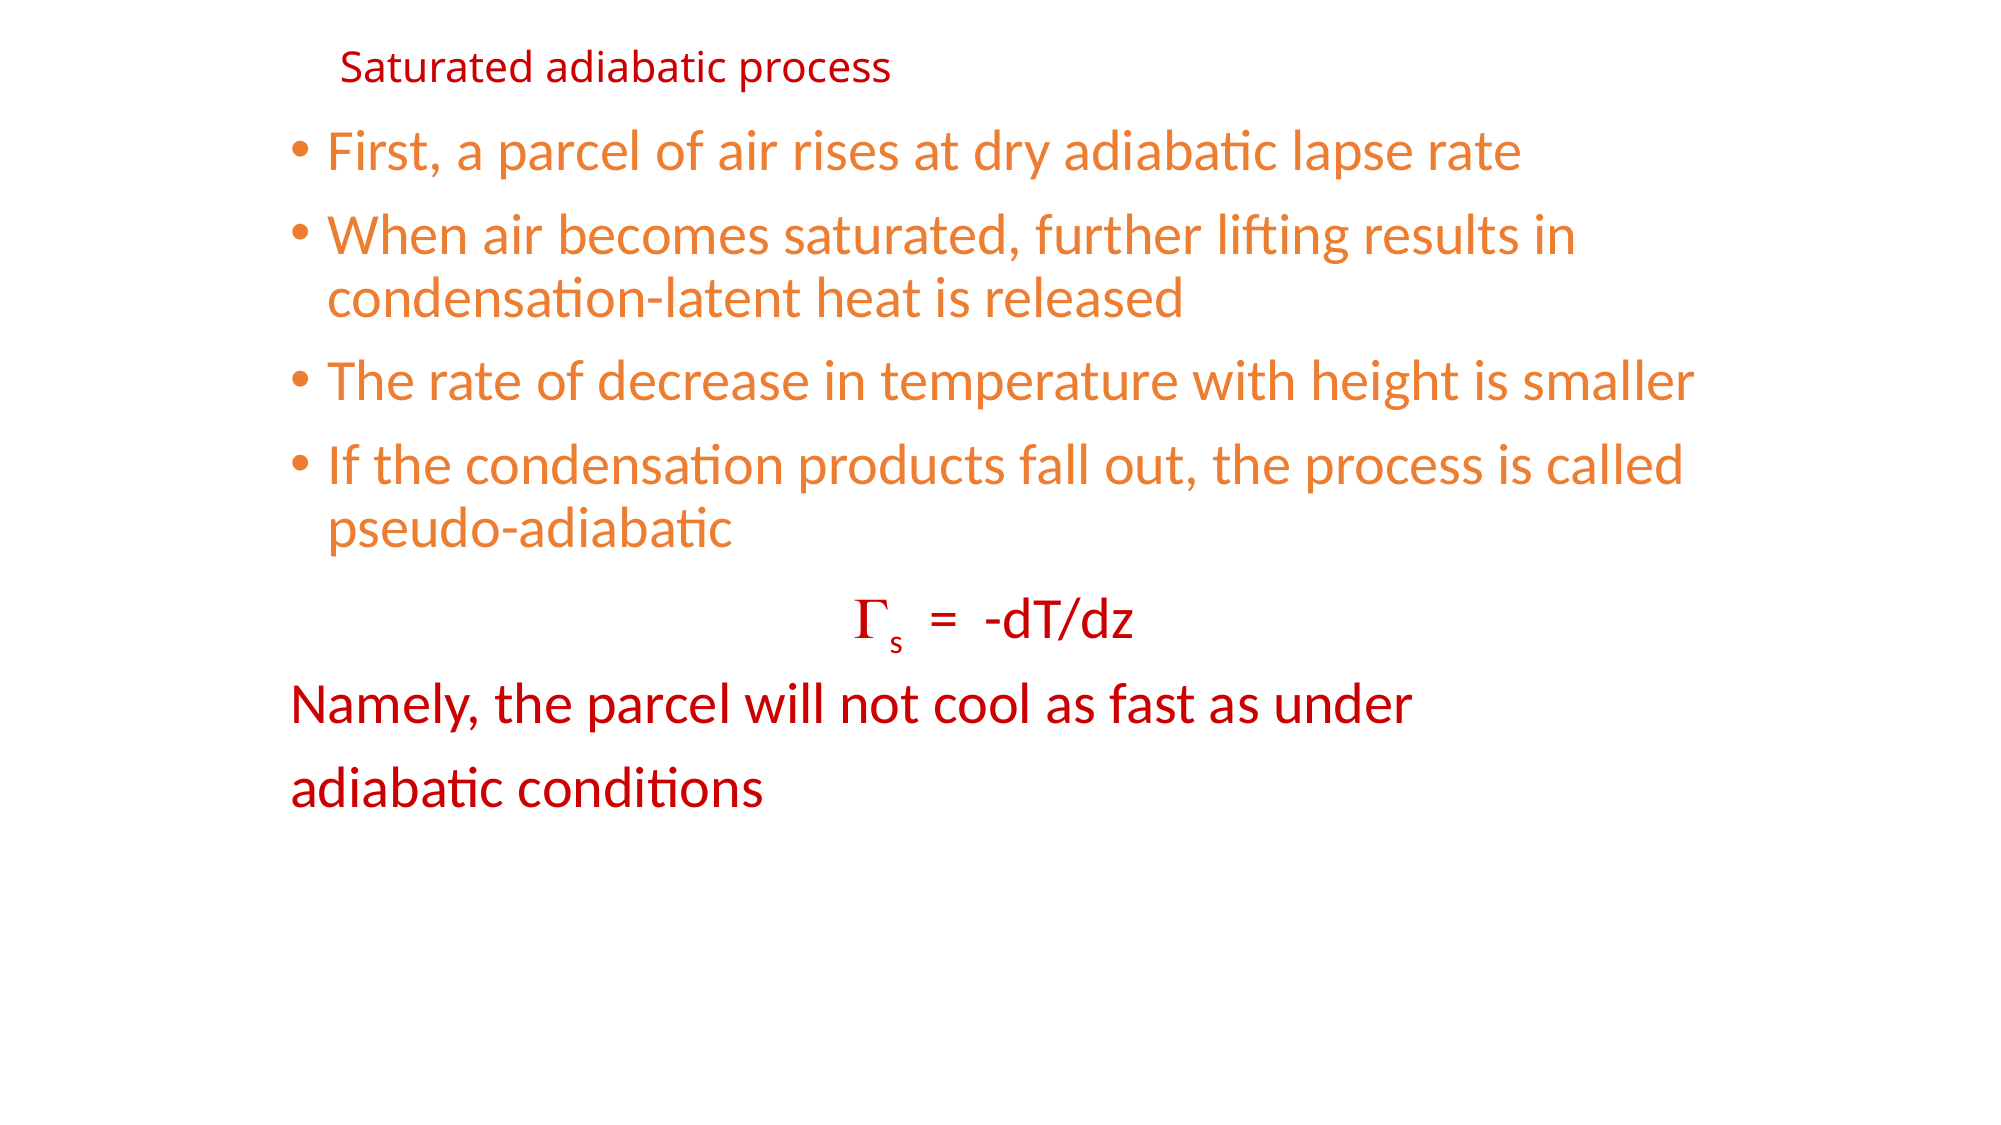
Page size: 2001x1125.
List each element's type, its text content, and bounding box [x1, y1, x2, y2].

title Saturated adiabatic process [324, 37, 1675, 112]
list First, a parcel of air rises at dry adiabatic lapse rate When air becomes saturated, further lifting results in condensation-latent heat is released The rate of decrease in temperature with height is smaller If the condensation products fall out, the process is called pseudo-adiabatic s = -dT/dz Namely, the parcel will not cool as fast as under adiabatic conditions [275, 112, 1713, 1125]
